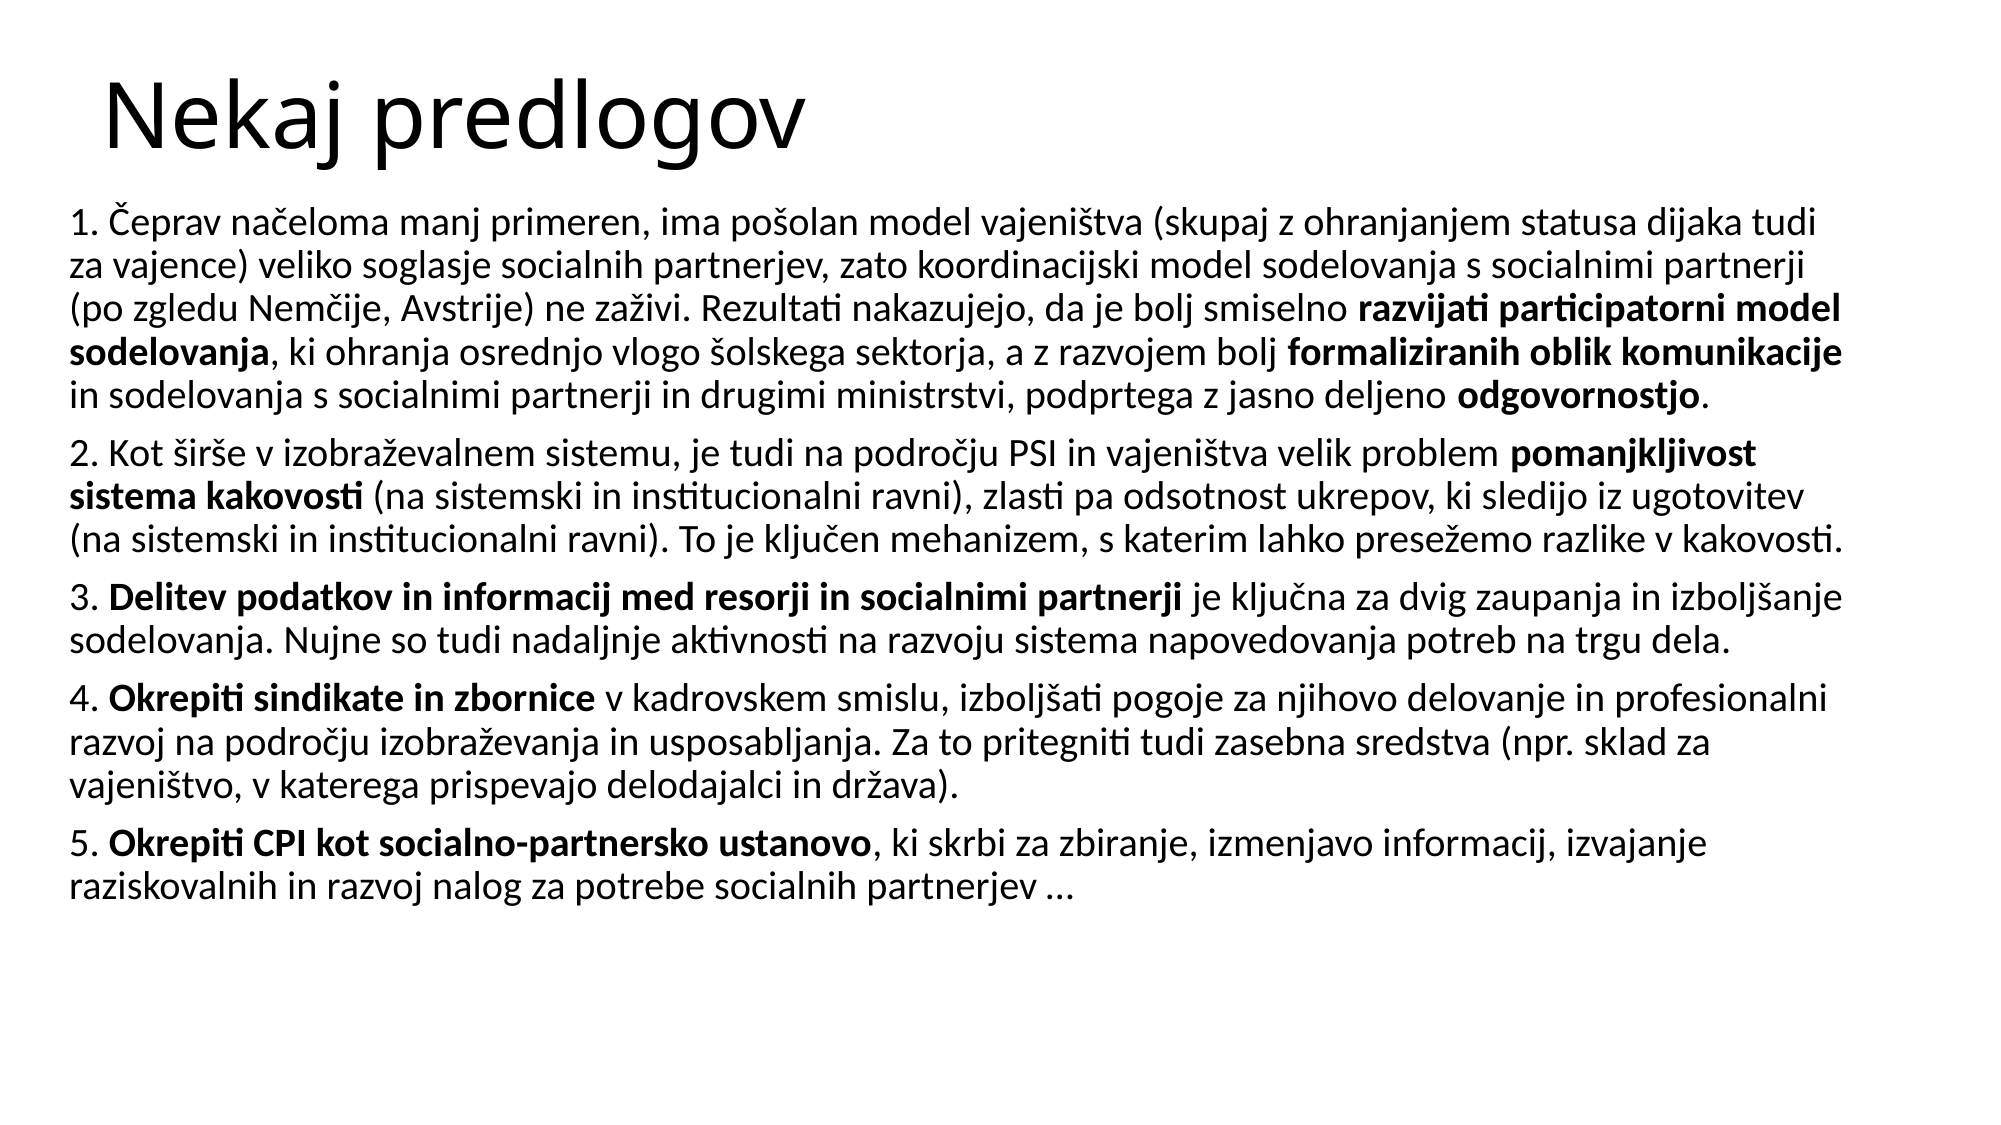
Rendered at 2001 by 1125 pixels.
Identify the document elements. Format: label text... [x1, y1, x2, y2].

list 1. Čeprav načeloma manj primeren, ima pošolan model vajeništva (skupaj z ohranjanjem statusa dijaka tudi za vajence) veliko soglasje socialnih partnerjev, zato koordinacijski model sodelovanja s socialnimi partnerji (po zgledu Nemčije, Avstrije) ne zaživi. Rezultati nakazujejo, da je bolj smiselno razvijati participatorni model sodelovanja, ki ohranja osrednjo vlogo šolskega sektorja, a z razvojem bolj formaliziranih oblik komunikacije in sodelovanja s socialnimi partnerji in drugimi ministrstvi, podprtega z jasno deljeno odgovornostjo. 2. Kot širše v izobraževalnem sistemu, je tudi na področju PSI in vajeništva velik problem pomanjkljivost sistema kakovosti (na sistemski in institucionalni ravni), zlasti pa odsotnost ukrepov, ki sledijo iz ugotovitev (na sistemski in institucionalni ravni). To je ključen mehanizem, s katerim lahko presežemo razlike v kakovosti. 3. Delitev podatkov in informacij med resorji in socialnimi partnerji je ključna za dvig zaupanja in izboljšanje sodelovanja. Nujne so tudi nadaljnje aktivnosti na razvoju sistema napovedovanja potreb na trgu dela. 4. Okrepiti sindikate in zbornice v kadrovskem smislu, izboljšati pogoje za njihovo delovanje in profesionalni razvoj na področju izobraževanja in usposabljanja. Za to pritegniti tudi zasebna sredstva (npr. sklad za vajeništvo, v katerega prispevajo delodajalci in država). 5. Okrepiti CPI kot socialno-partnersko ustanovo, ki skrbi za zbiranje, izmenjavo informacij, izvajanje raziskovalnih in razvoj nalog za potrebe socialnih partnerjev … [54, 193, 1863, 1014]
title Nekaj predlogov [86, 59, 1863, 178]
